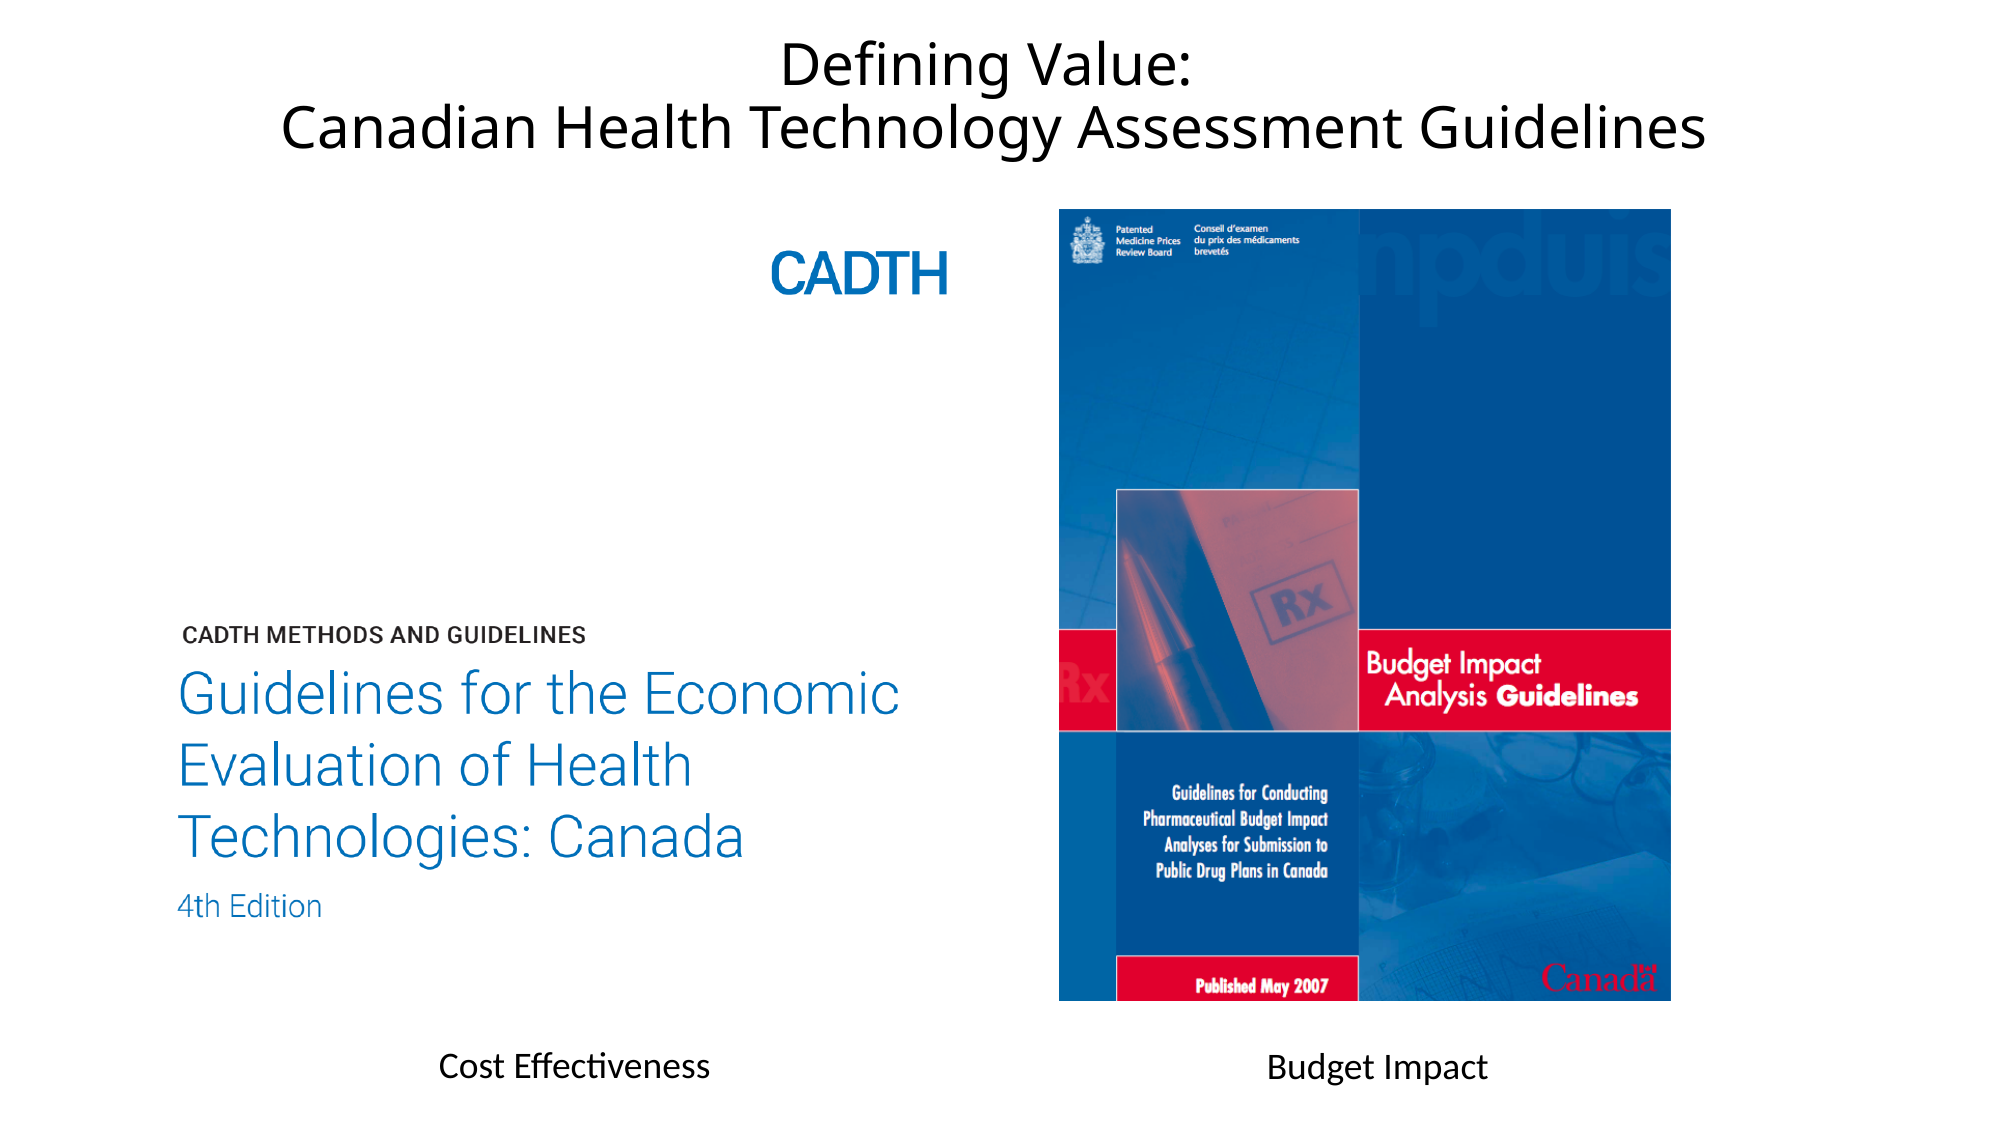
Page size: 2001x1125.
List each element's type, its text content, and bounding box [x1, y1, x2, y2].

picture [1058, 208, 1672, 1001]
title Defining Value: Canadian Health Technology Assessment Guidelines [244, 19, 1744, 177]
text_box Cost Effectiveness [244, 1033, 906, 1094]
text_box Budget Impact [1047, 1034, 1709, 1095]
picture [125, 208, 976, 993]
